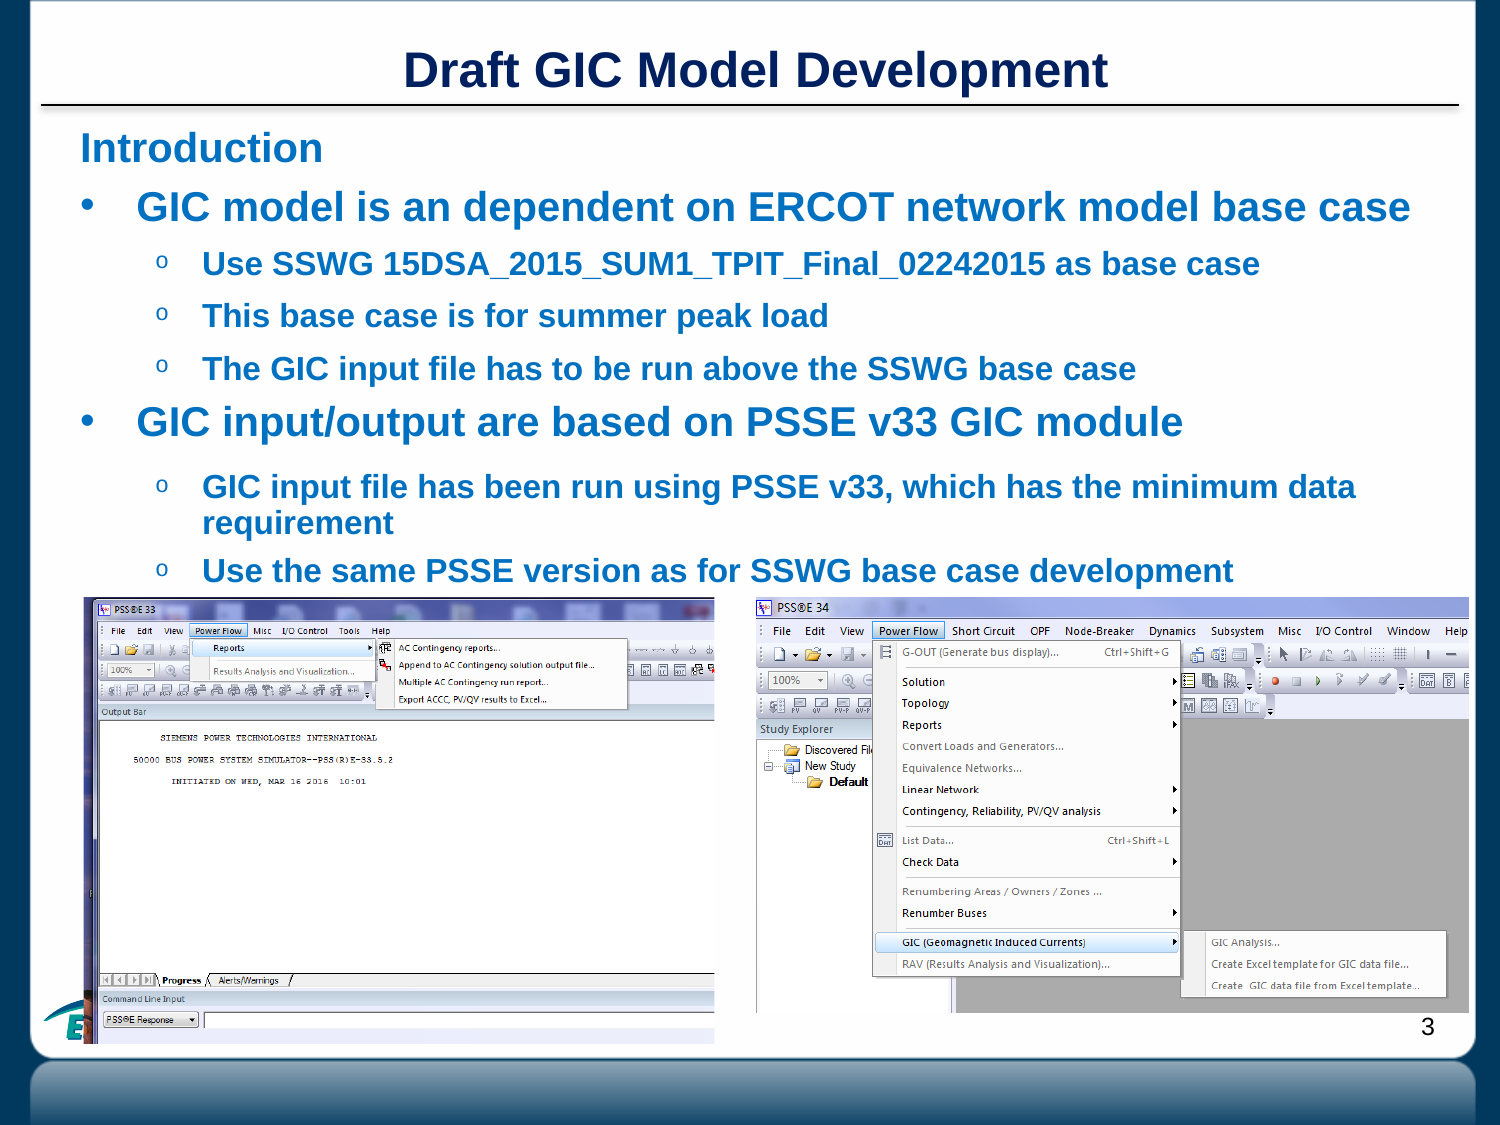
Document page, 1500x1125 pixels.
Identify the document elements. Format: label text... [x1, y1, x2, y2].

picture [0, 0, 1500, 1125]
title Draft GIC Model Development [62, 29, 1450, 106]
text_box Introduction GIC model is an dependent on ERCOT network model base case Use SSWG 15DSA_2015_SUM1_TPIT_Final_02242015 as base case This base case is for summer peak load The GIC input file has to be run above the SSWG base case GIC input/output are based on PSSE v33 GIC module GIC input file has been run using PSSE v33, which has the minimum data requirement Use the same PSSE version as for SSWG base case development [65, 113, 1432, 974]
